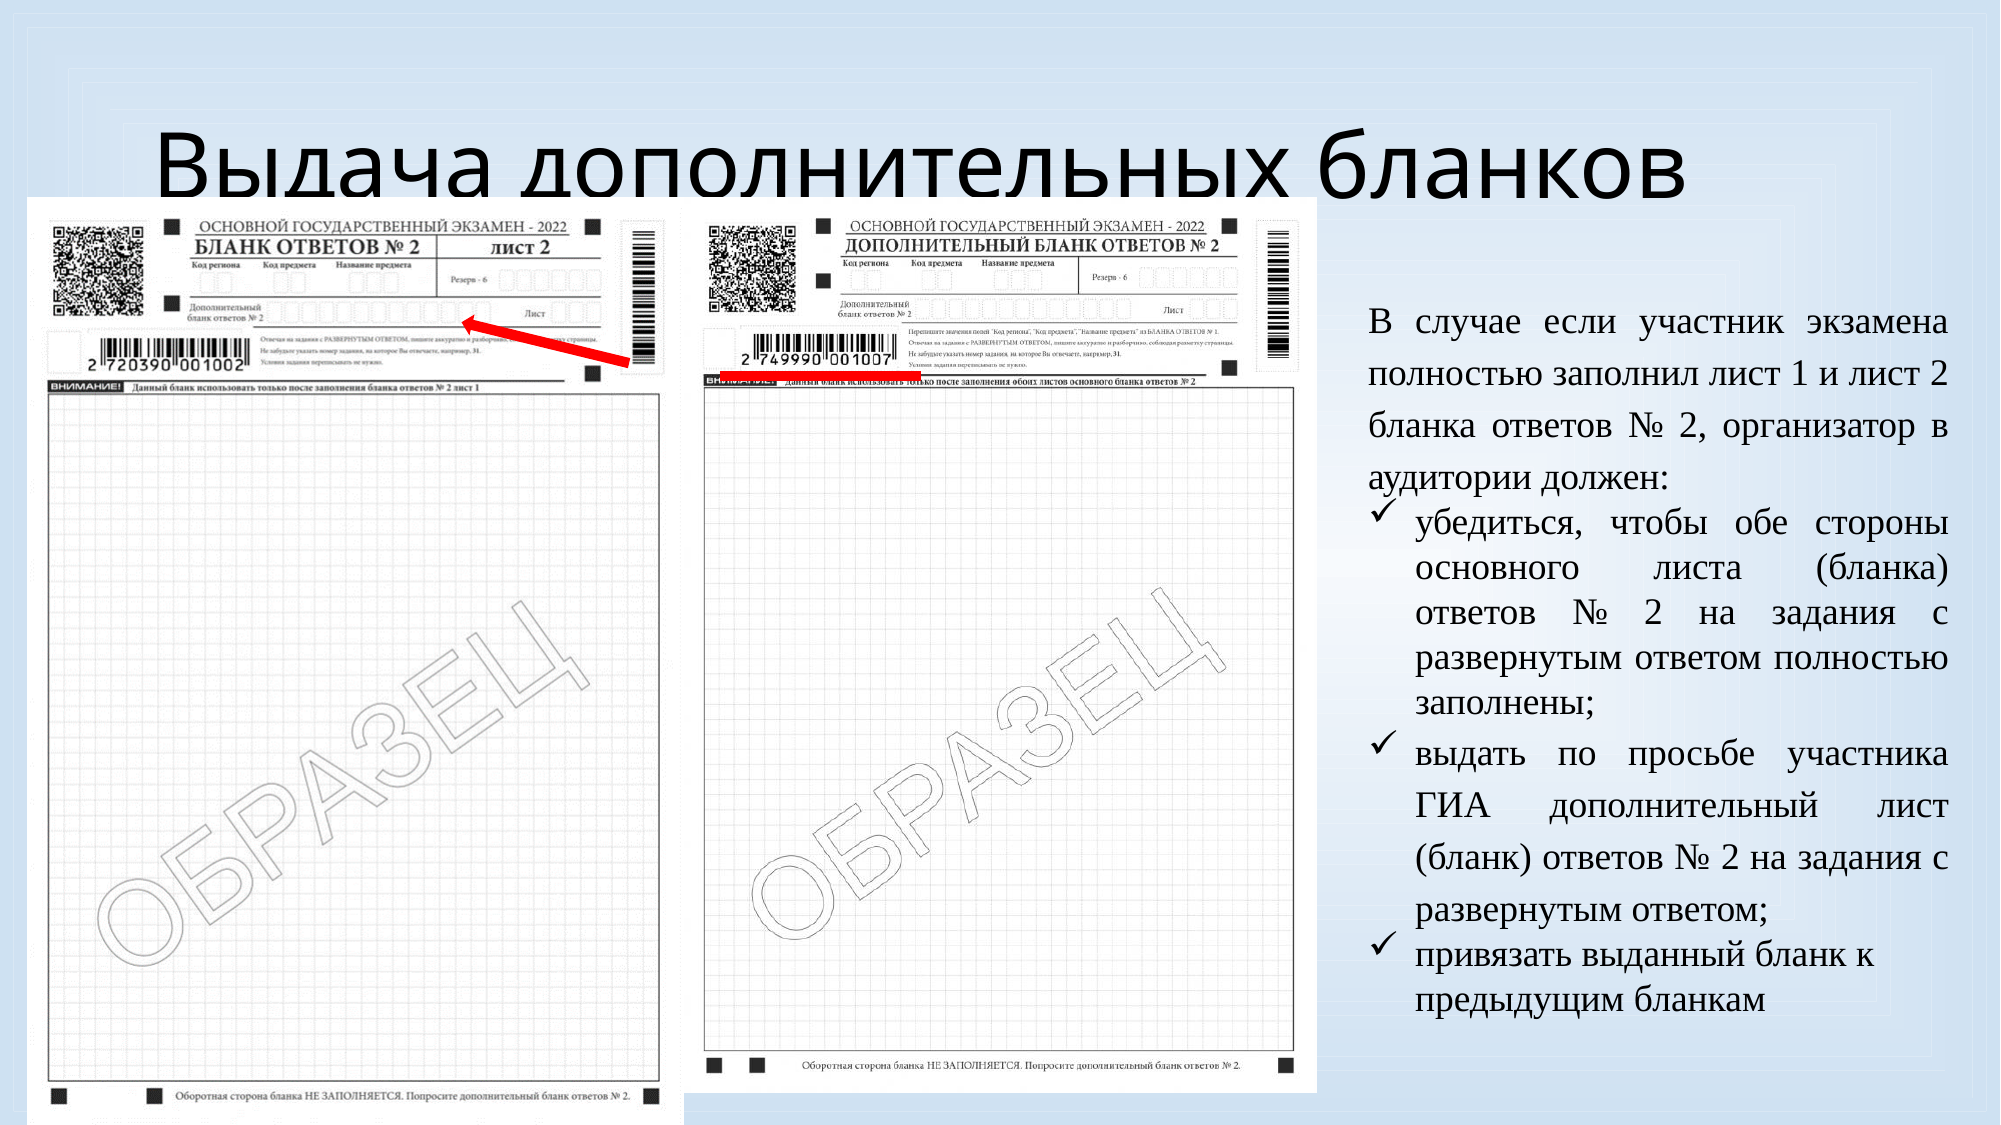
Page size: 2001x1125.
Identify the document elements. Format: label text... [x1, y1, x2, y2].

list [684, 197, 1317, 1094]
picture [27, 197, 684, 1125]
text_box В случае если участник экзамена полностью заполнил лист 1 и лист 2 бланка ответов № 2, организатор в аудитории должен: убедиться, чтобы обе стороны основного листа (бланка) ответов № 2 на задания с развернутым ответом полностью заполнены; выдать по просьбе участника ГИА дополнительный лист (бланк) ответов № 2 на задания с развернутым ответом; привязать выданный бланк к предыдущим бланкам [1353, 282, 1965, 1026]
title Выдача дополнительных бланков [137, 59, 1863, 278]
